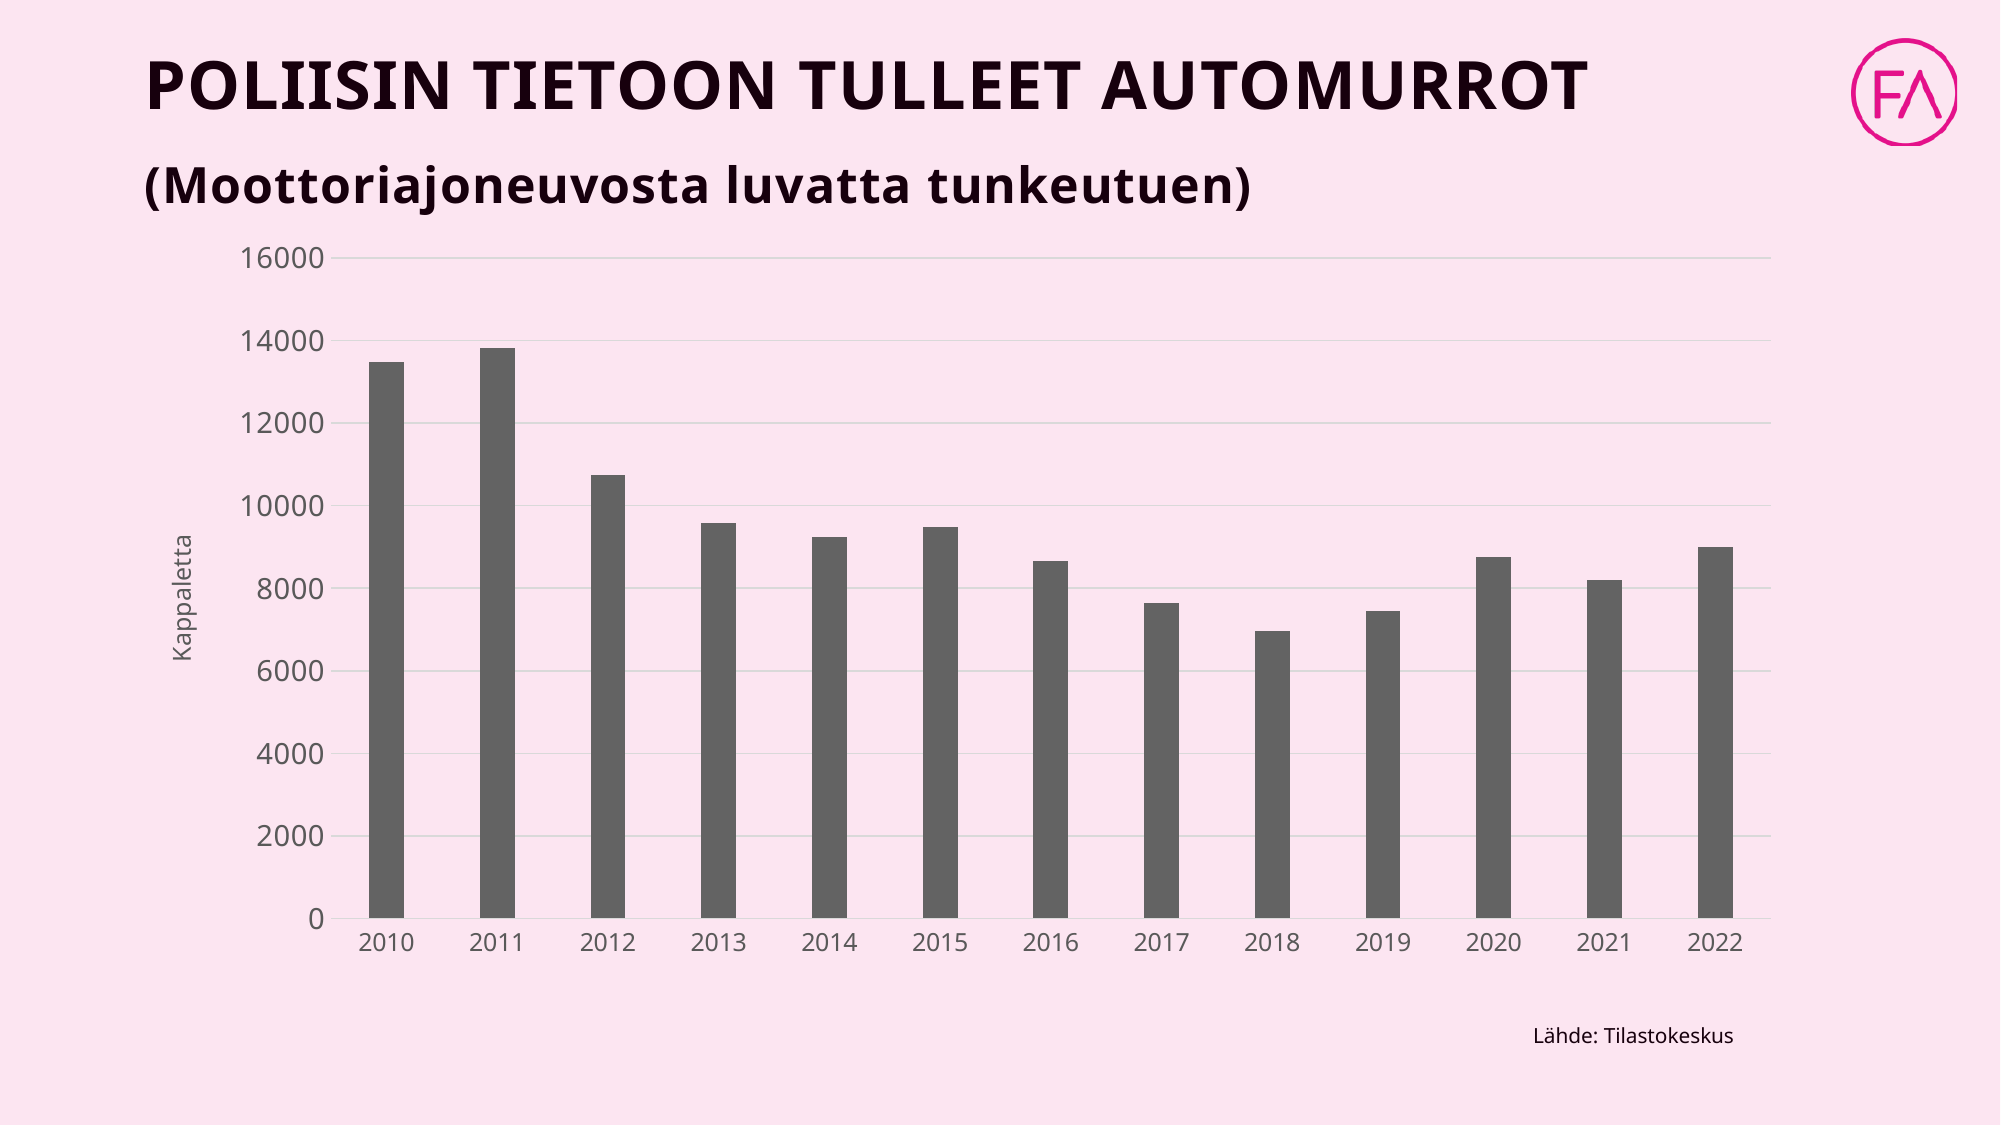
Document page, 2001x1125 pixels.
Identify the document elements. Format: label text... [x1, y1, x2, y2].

title POLIISIN TIETOON TULLEET AUTOMURROT (Moottoriajoneuvosta luvatta tunkeutuen) [129, 3, 1805, 221]
chart [129, 220, 1789, 1063]
